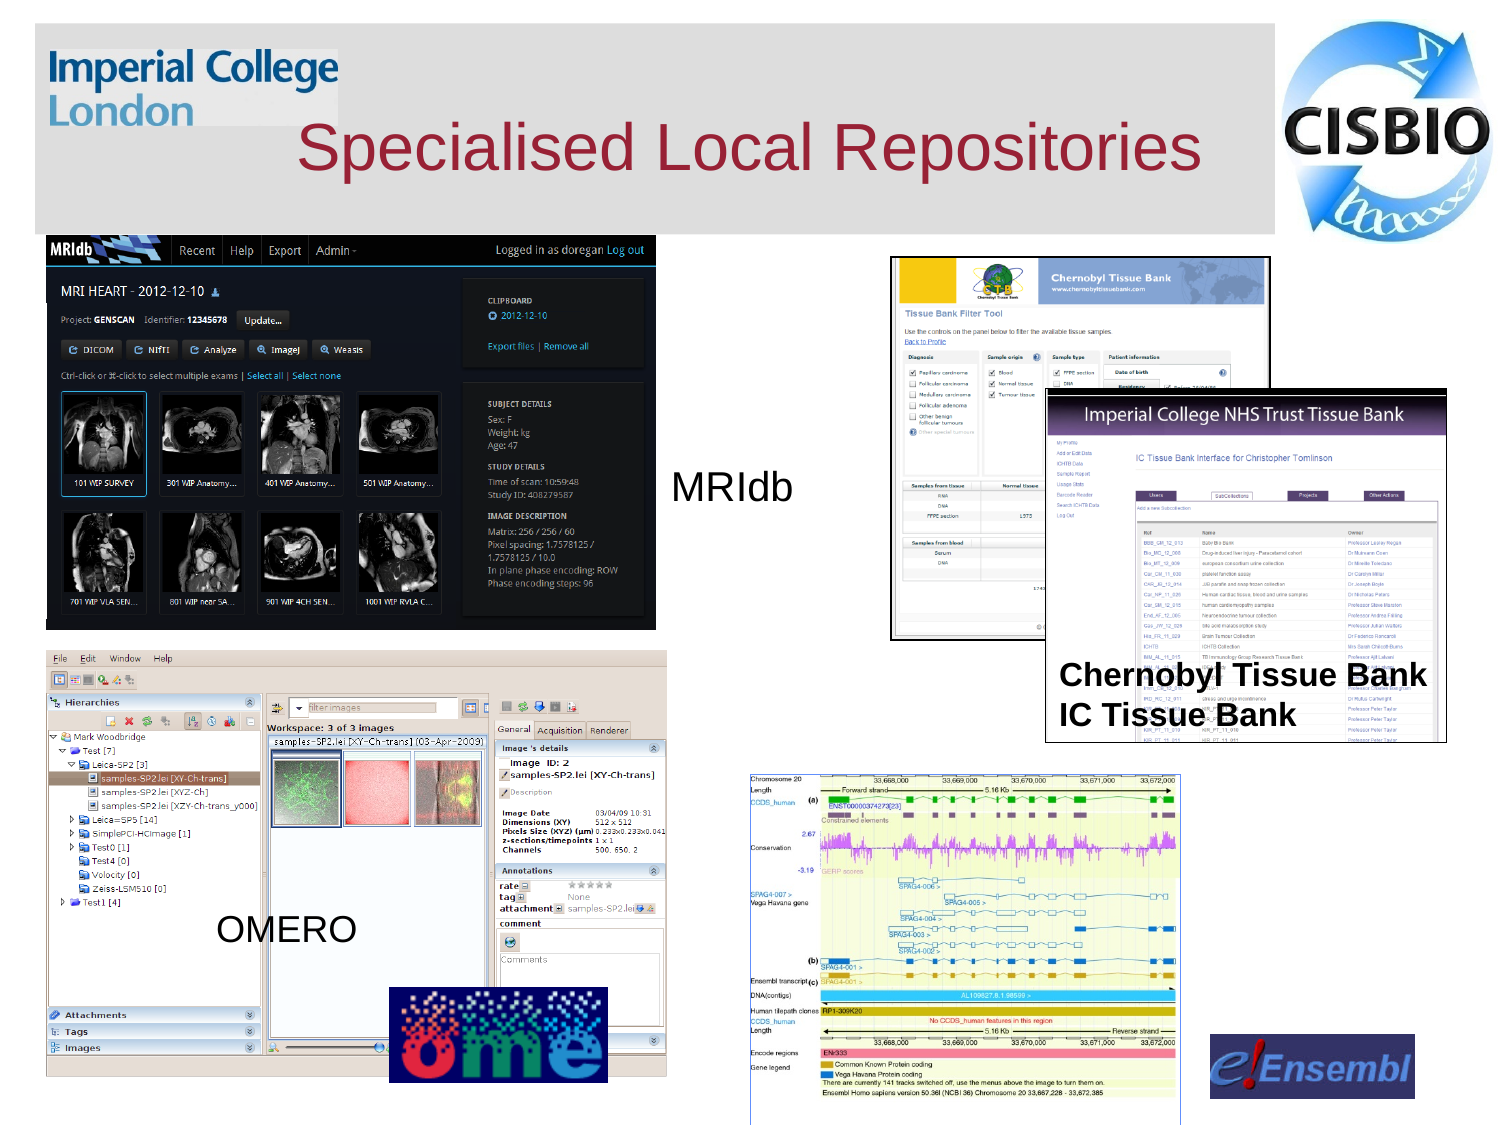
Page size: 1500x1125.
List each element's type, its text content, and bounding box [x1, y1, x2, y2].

picture [749, 774, 1181, 1125]
picture [1210, 1034, 1415, 1099]
picture [891, 257, 1447, 743]
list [46, 650, 667, 1077]
text_box MRIdb [660, 452, 809, 518]
title Specialised Local Repositories [111, 49, 1270, 238]
picture [46, 235, 656, 630]
picture [1275, 18, 1500, 244]
picture [50, 49, 111, 126]
picture [389, 987, 608, 1083]
